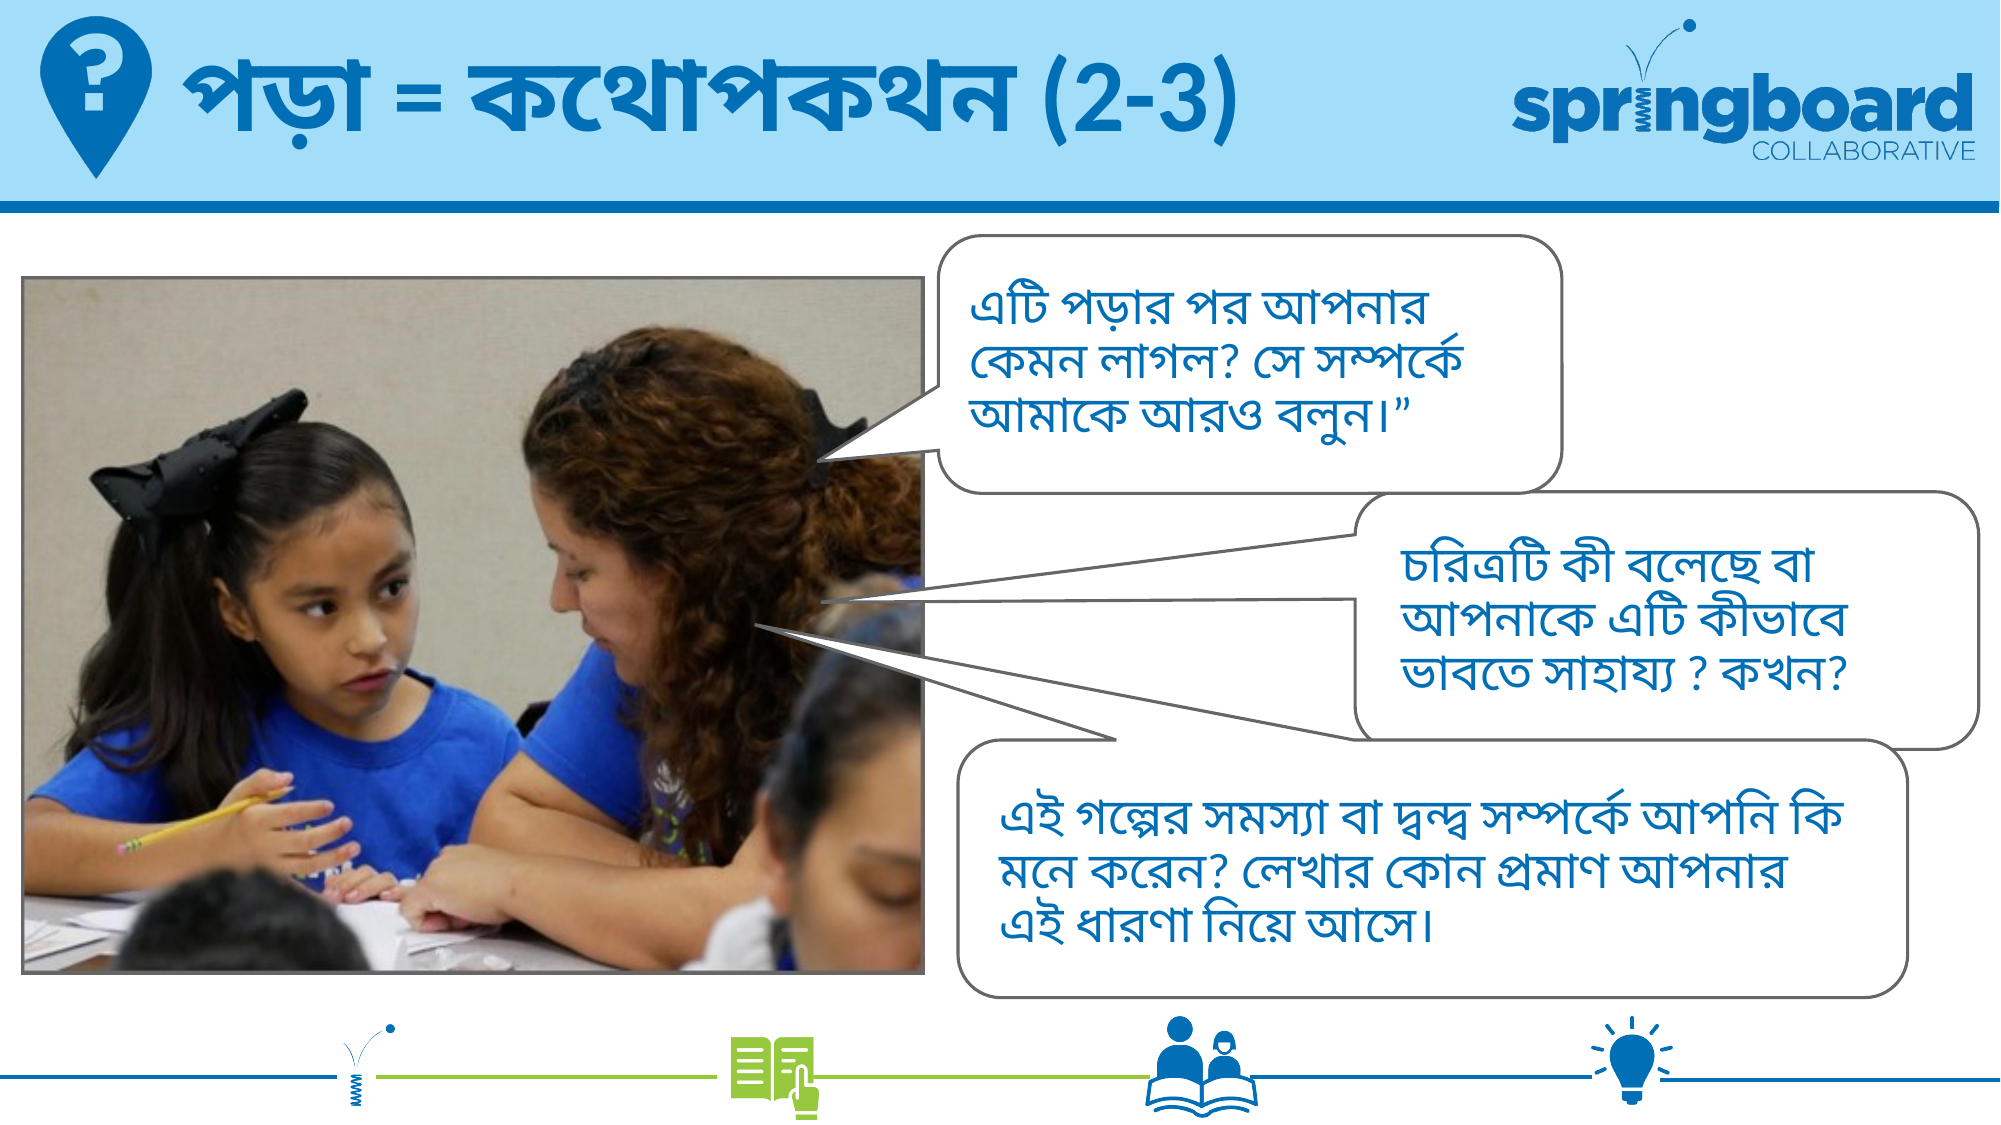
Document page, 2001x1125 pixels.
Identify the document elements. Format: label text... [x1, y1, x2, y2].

picture [39, 16, 152, 180]
picture [1591, 1016, 1673, 1105]
title পড়া = কথোপকথন (2-3) [136, 0, 2000, 196]
list চরিত্রটি কী বলেছে বা আপনাকে এটি কীভাবে ভাবতে সাহায্য ? কখন? [1386, 519, 1988, 723]
picture [1145, 1016, 1258, 1118]
list এটি পড়ার পর আপনার কেমন লাগল? সে সম্পর্কে আমাকে আরও বলুন।” [954, 260, 1556, 464]
picture [21, 276, 925, 975]
list এই গল্পের সমস্যা বা দ্বন্দ্ব সম্পর্কে আপনি কি মনে করেন? লেখার কোন প্রমাণ আপনার এই ধারণা নিয়ে আসে। [984, 757, 1869, 987]
picture [731, 1037, 819, 1120]
picture [343, 1024, 395, 1106]
